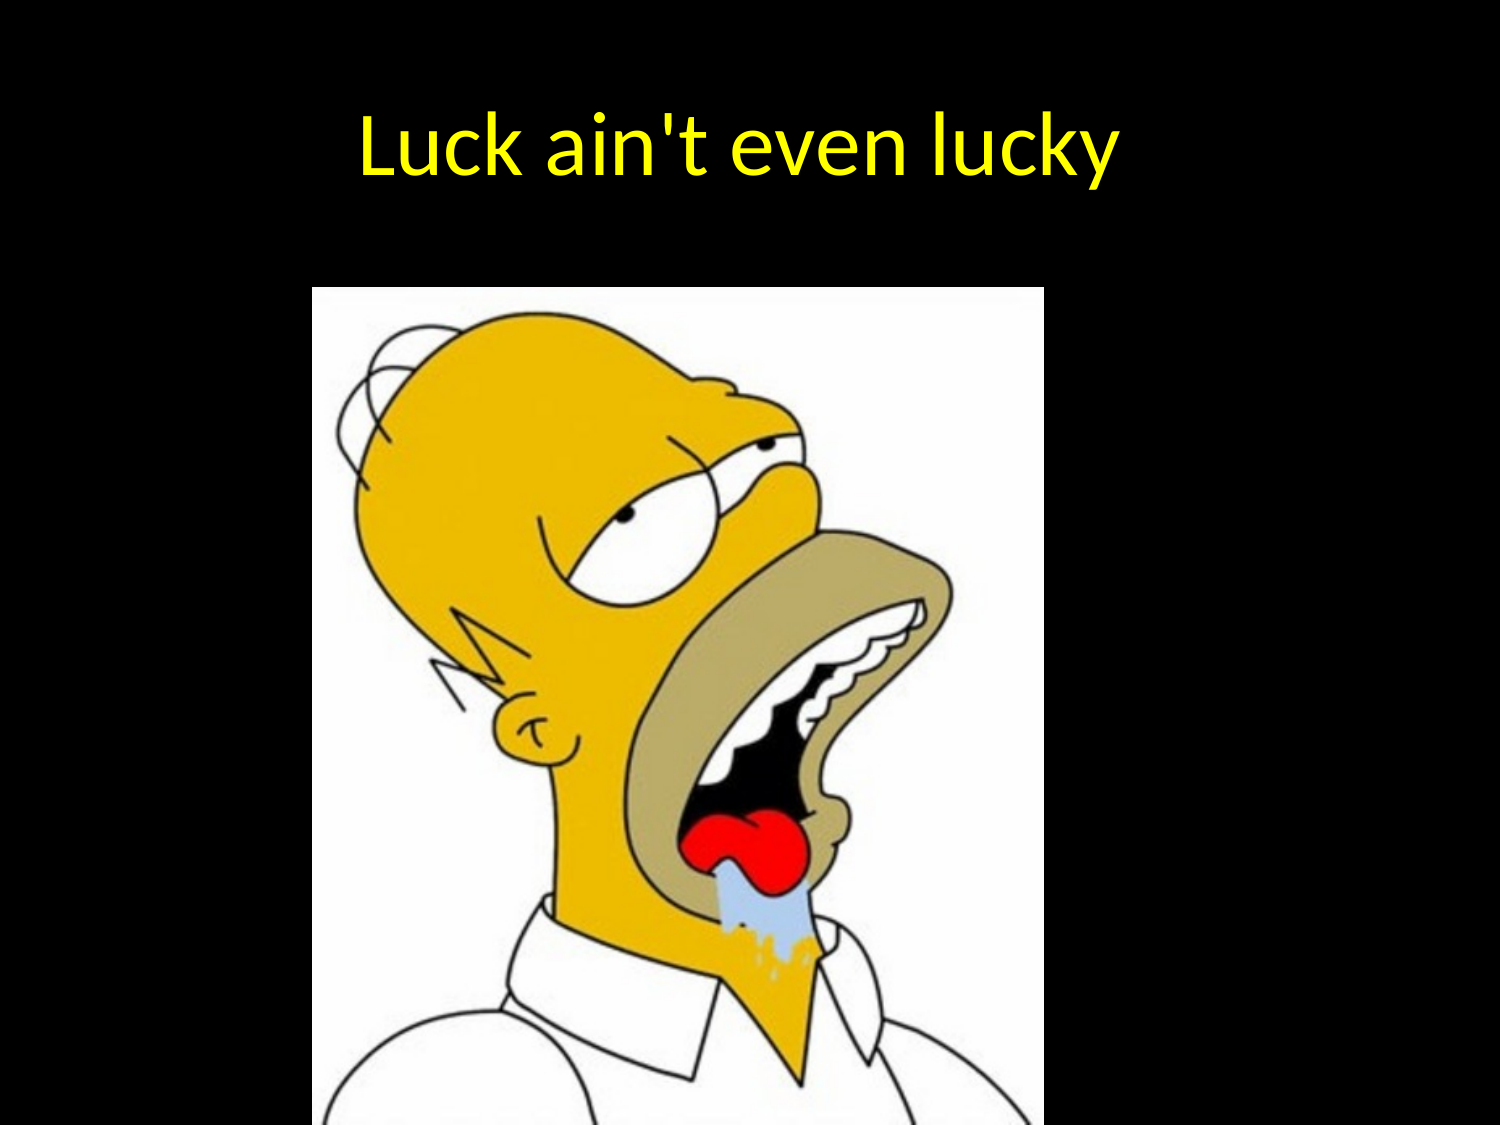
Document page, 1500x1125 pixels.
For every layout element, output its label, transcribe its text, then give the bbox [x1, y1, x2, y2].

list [312, 287, 1044, 1125]
title Luck ain't even lucky [75, 45, 1425, 233]
